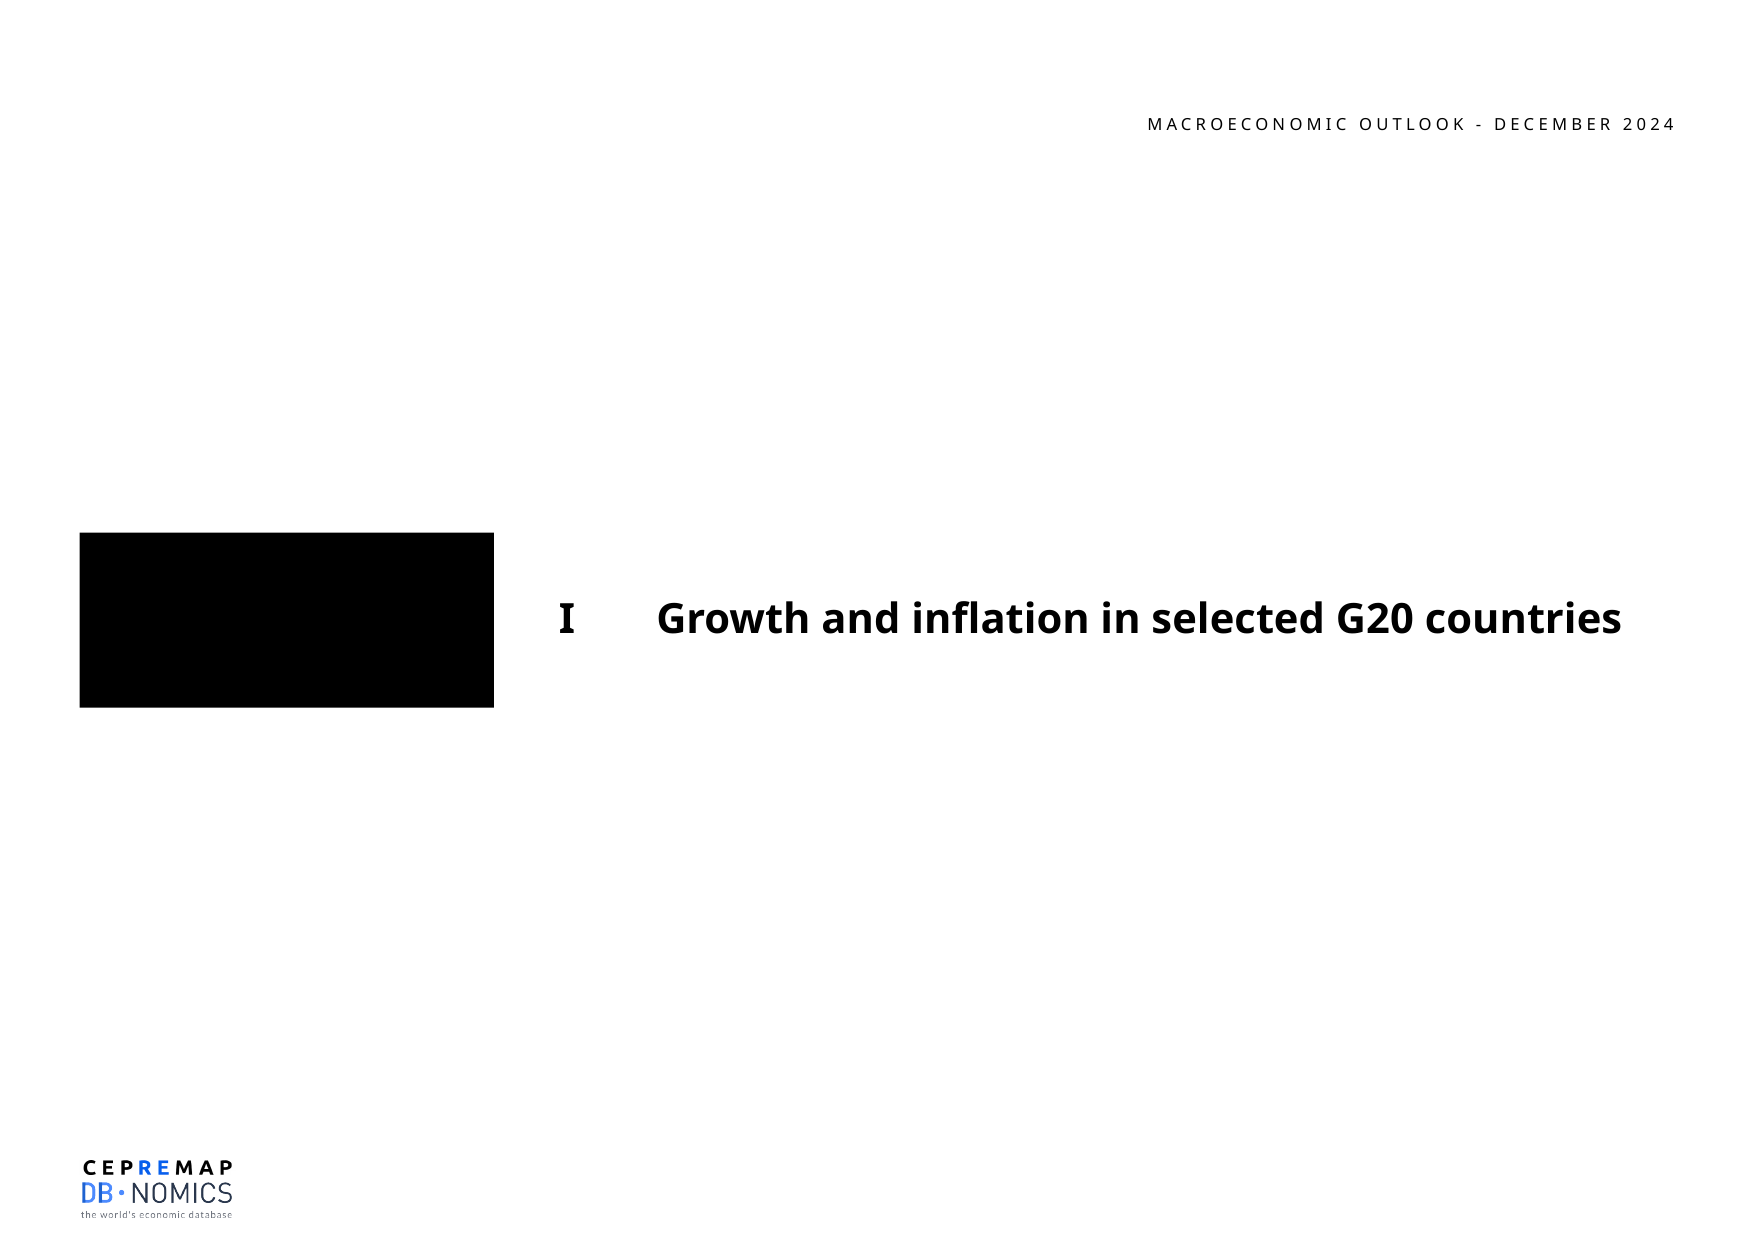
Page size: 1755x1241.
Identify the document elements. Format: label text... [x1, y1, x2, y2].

picture [79, 1160, 236, 1175]
title I Growth and inflation in selected G20 countries [498, 532, 1675, 708]
picture [81, 1182, 232, 1218]
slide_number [877, 109, 1675, 139]
